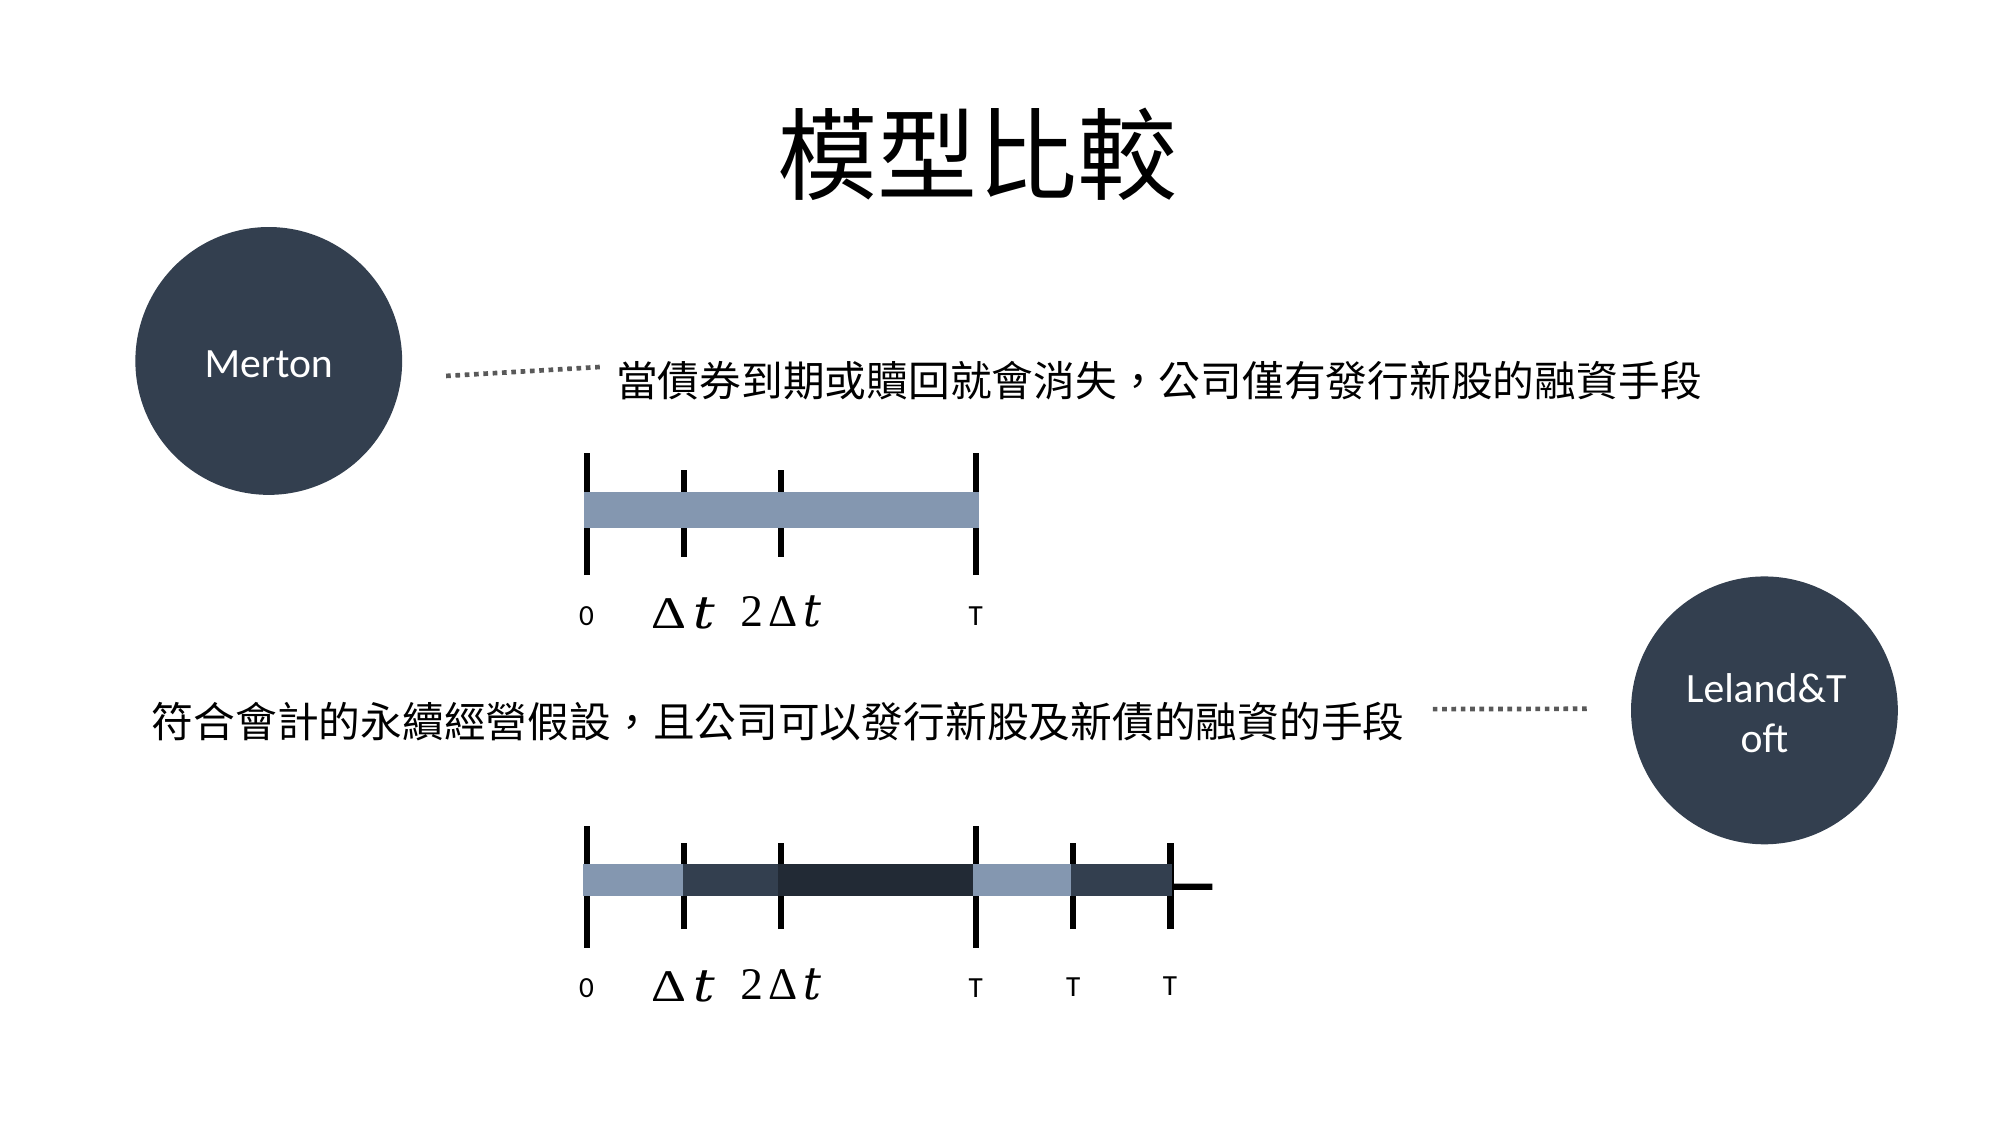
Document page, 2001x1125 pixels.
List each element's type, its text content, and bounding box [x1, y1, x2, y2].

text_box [562, 453, 1000, 640]
text_box 當債券到期或贖回就會消失，公司僅有發行新股的融資手段 [601, 322, 1898, 412]
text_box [562, 825, 1228, 1012]
text_box Leland&Toft [1630, 575, 1899, 846]
text_box 符合會計的永續經營假設，且公司可以發行新股及新債的融資的手段 [137, 663, 1433, 754]
title 模型比較 [685, 56, 1270, 251]
text_box Merton [134, 225, 404, 496]
